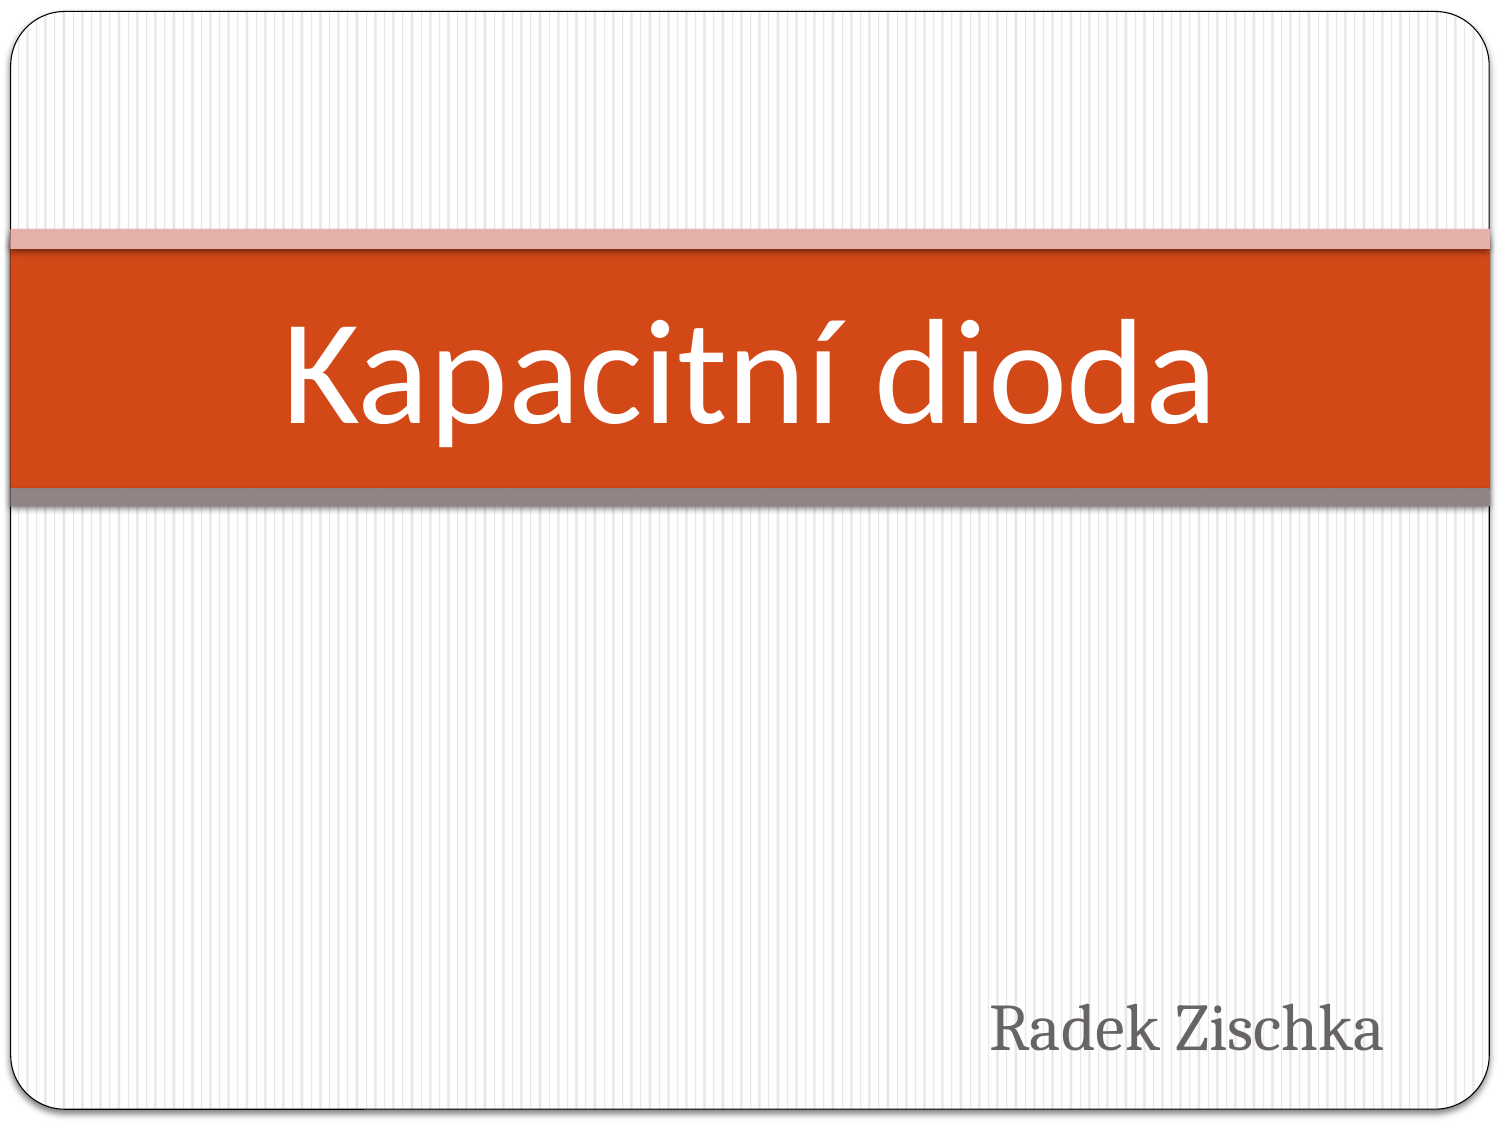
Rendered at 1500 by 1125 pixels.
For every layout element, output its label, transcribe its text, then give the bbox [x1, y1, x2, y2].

title Kapacitní dioda [75, 247, 1425, 489]
subtitle Radek Zischka [950, 975, 1424, 1074]
